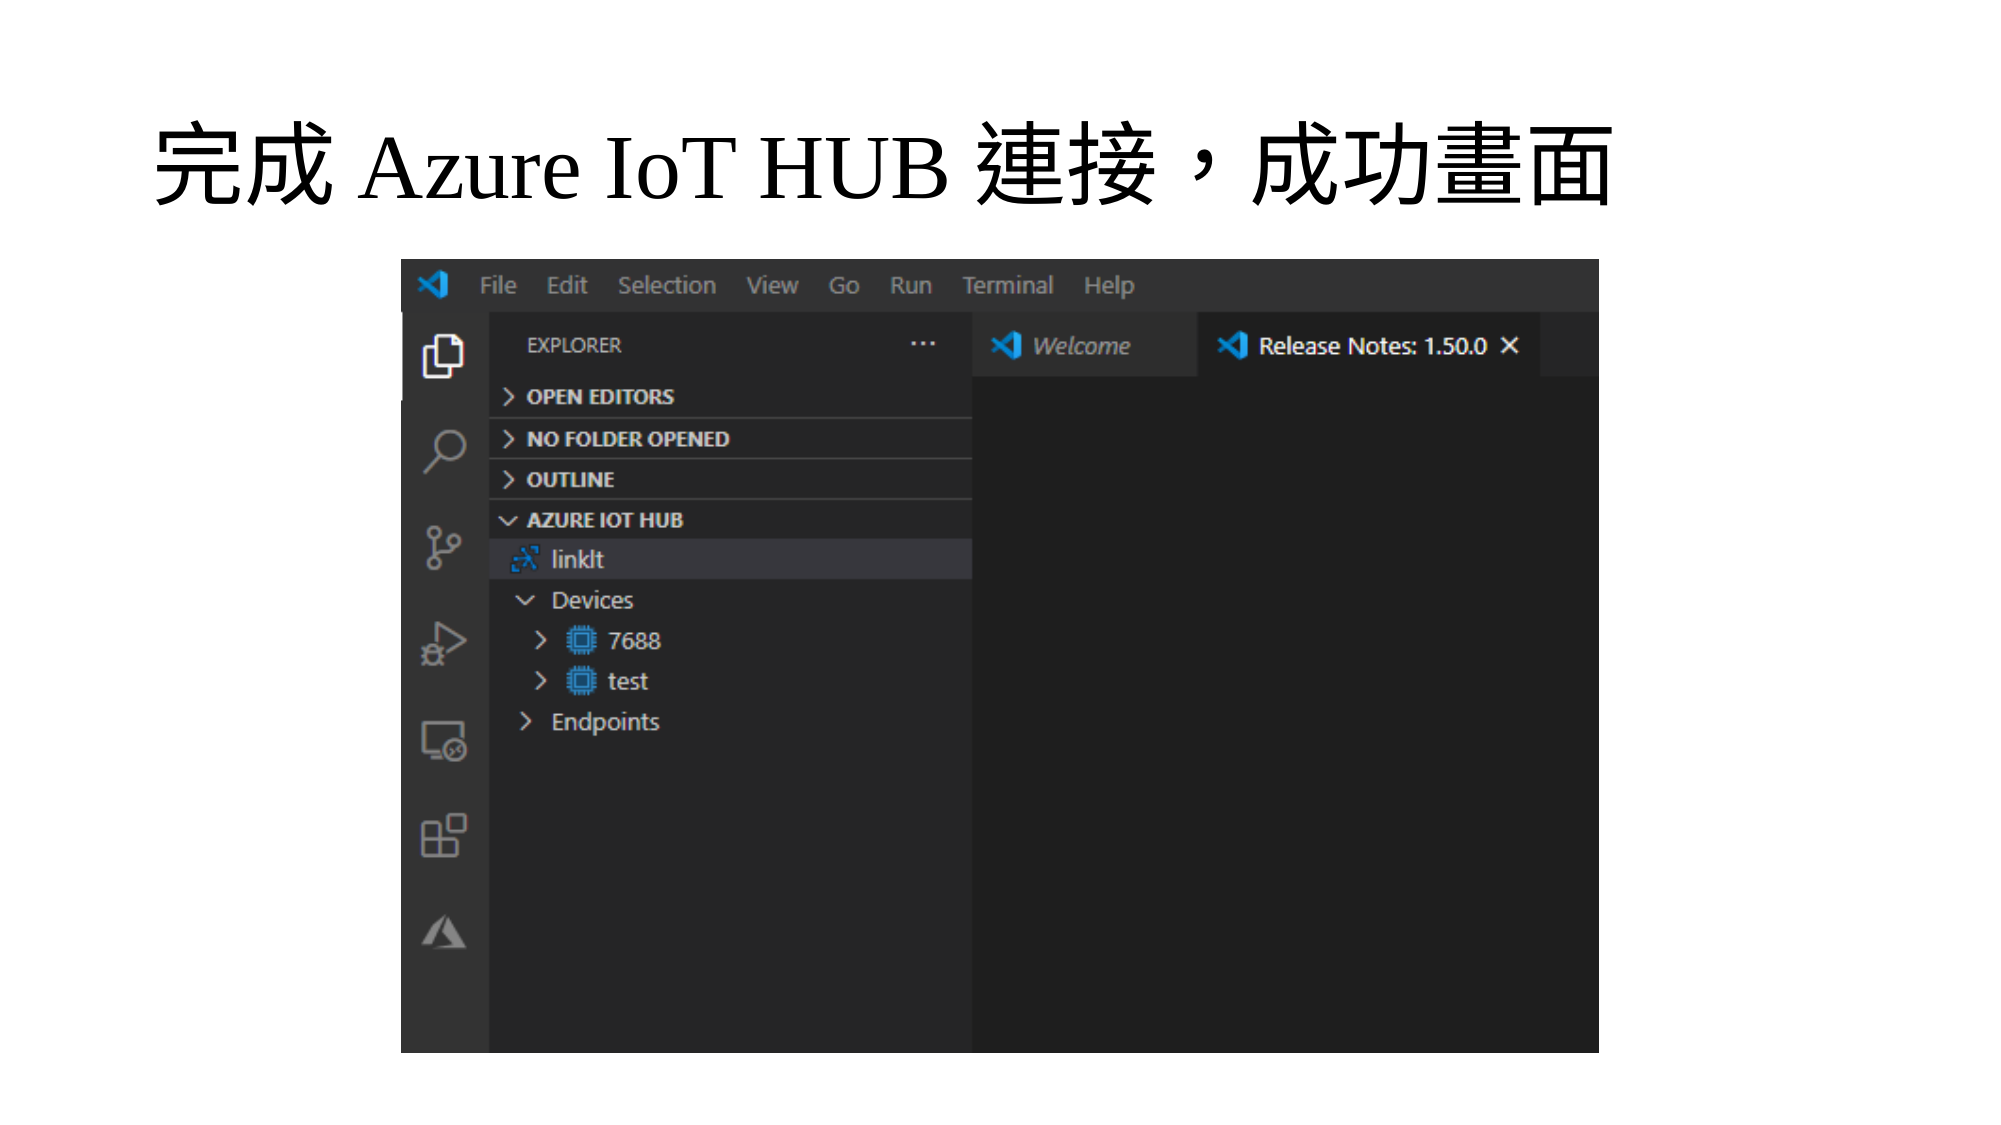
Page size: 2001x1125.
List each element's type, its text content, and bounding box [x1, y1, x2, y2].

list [401, 259, 1599, 1053]
title 完成Azure IoT HUB連接，成功畫面 [137, 59, 1863, 278]
